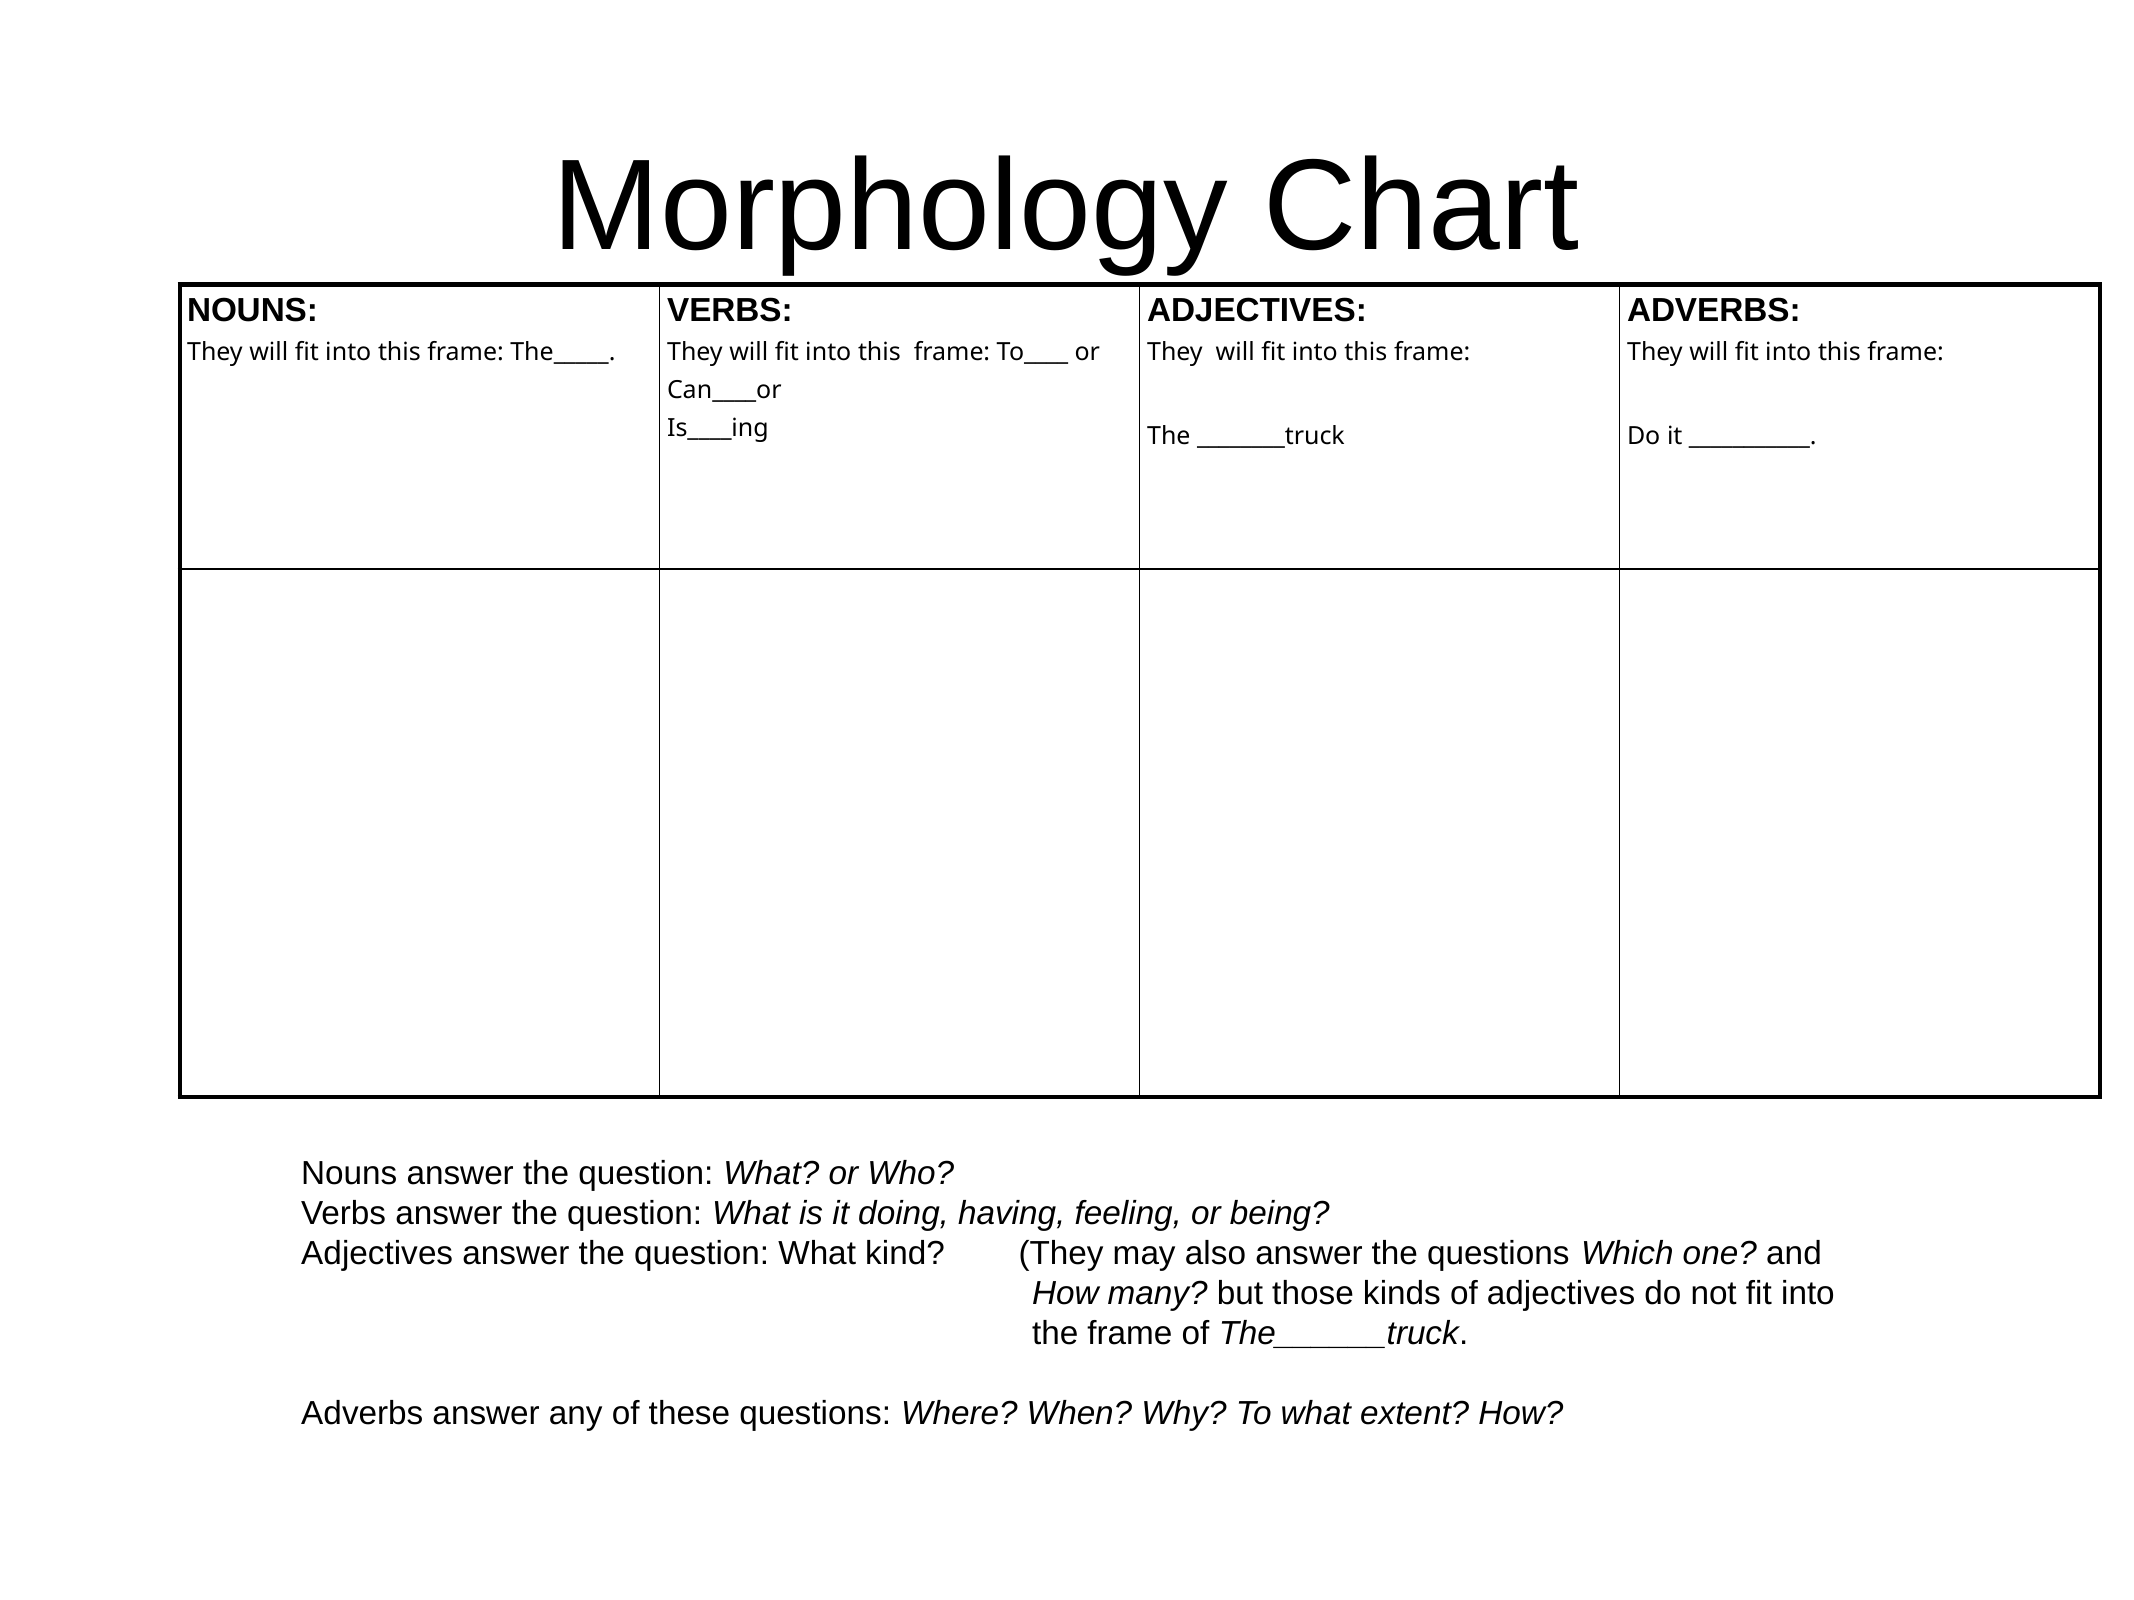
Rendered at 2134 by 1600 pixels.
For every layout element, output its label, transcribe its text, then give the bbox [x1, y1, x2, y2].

title Morphology Chart [106, 63, 2028, 332]
text_box Nouns answer the question: What? or Who? Verbs answer the question: What is it doing, having, feeling, or being? Adjectives answer the question: What kind? (They may also answer the questions Which one? and How many? but those kinds of adjectives do not fit into the frame of The______truck. Adverbs answer any of these questions: Where? When? Why? To what extent? How? [290, 1140, 1847, 1442]
table_header NOUNS: They will fit into this frame: The_____. [182, 287, 659, 568]
table_header ADJECTIVES: They will fit into this frame: The ________truck [1140, 287, 1619, 568]
table_header ADVERBS: They will fit into this frame: Do it ___________. [1620, 287, 2098, 568]
table_cell [660, 570, 1139, 1095]
table_cell [1140, 570, 1619, 1095]
table_cell [182, 570, 659, 1095]
table_cell [1620, 570, 2098, 1095]
table_header VERBS: They will fit into this frame: To____ or Can____or Is____ing [660, 287, 1139, 568]
